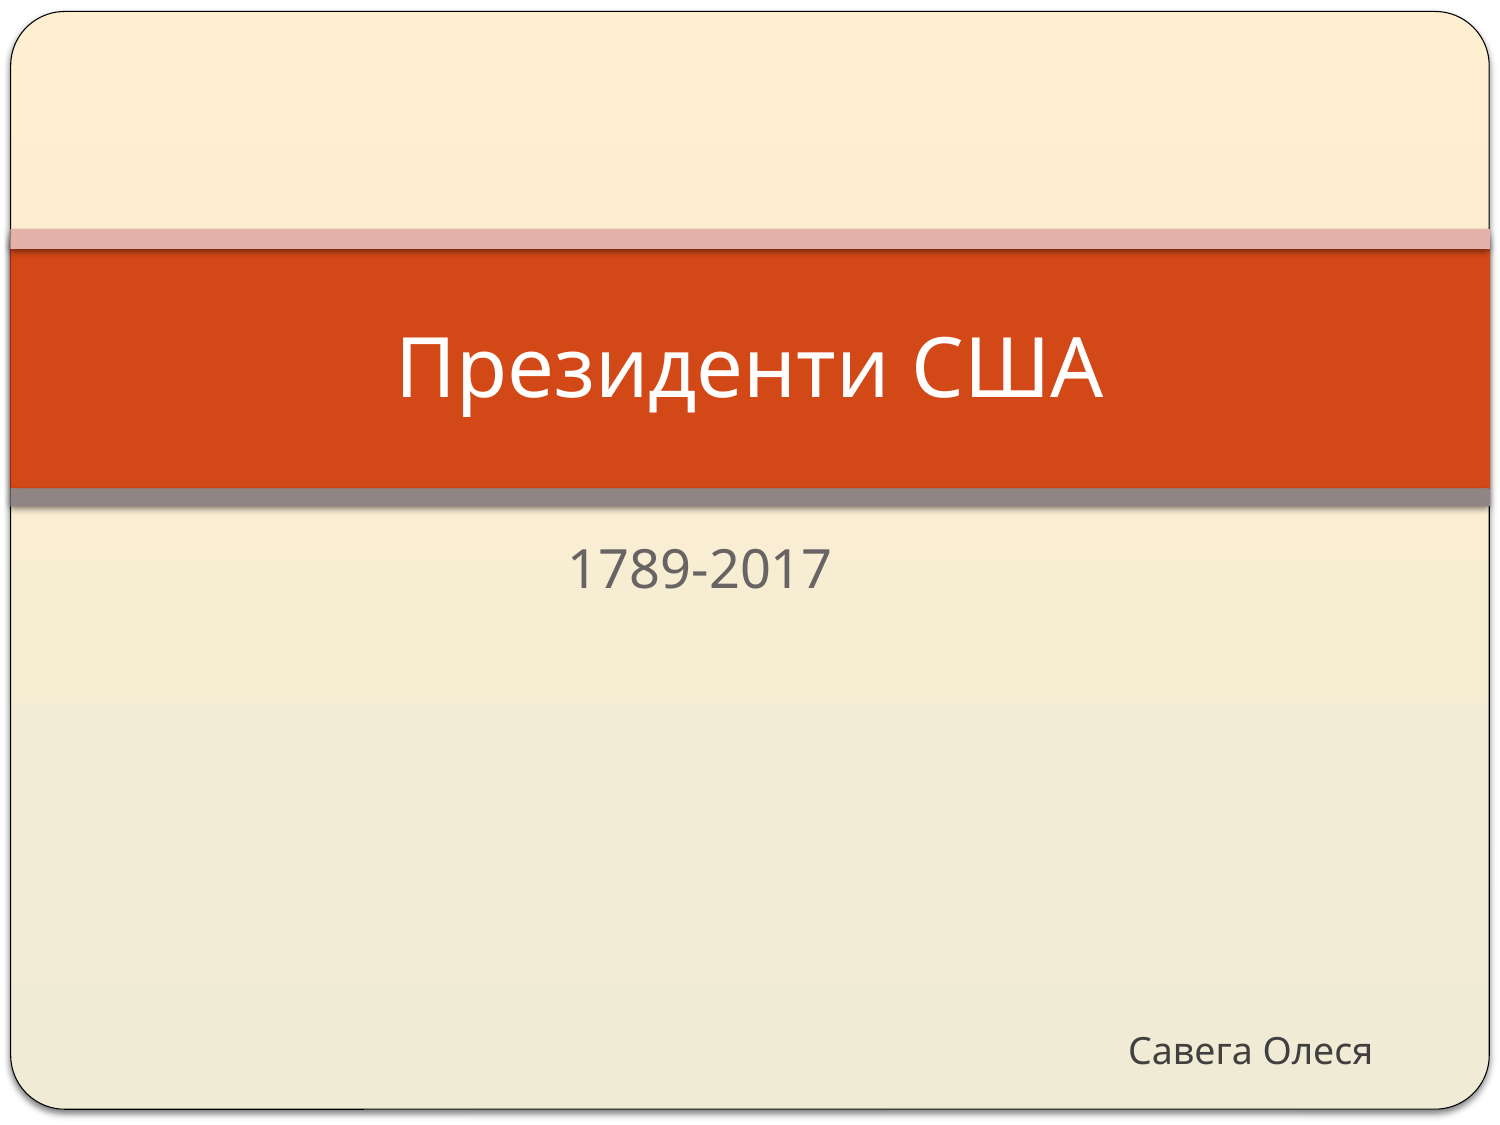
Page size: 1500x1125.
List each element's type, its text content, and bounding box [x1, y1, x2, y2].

title Президенти США [75, 247, 1425, 489]
text_box Савега Олеся [1113, 1019, 1500, 1080]
subtitle 1789-2017 [175, 527, 1226, 790]
